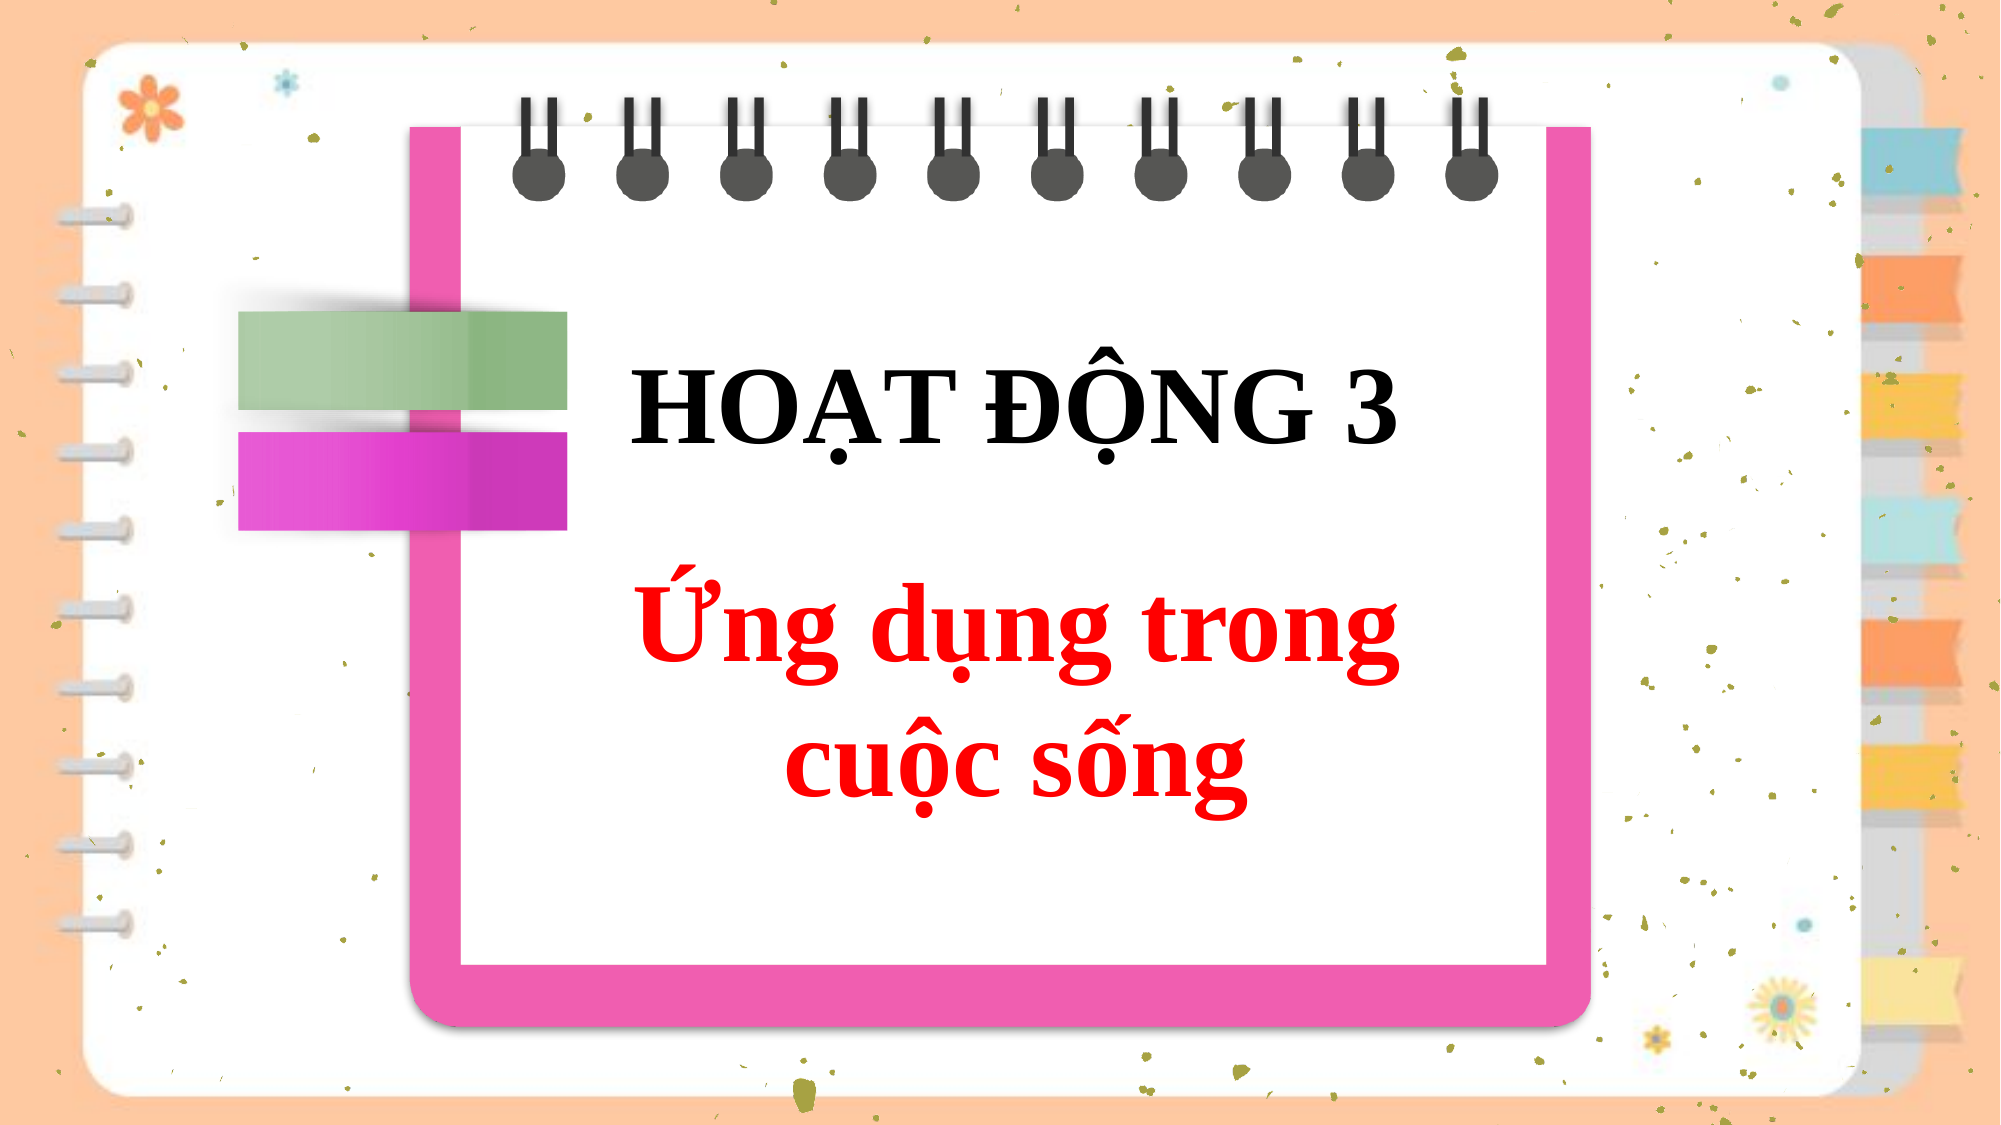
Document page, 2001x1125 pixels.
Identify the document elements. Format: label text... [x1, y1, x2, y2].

picture [0, 0, 2001, 1125]
title HOẠT ĐỘNG 3 [634, 312, 1431, 491]
title Ứng dụng trong cuộc sống [500, 529, 1534, 708]
